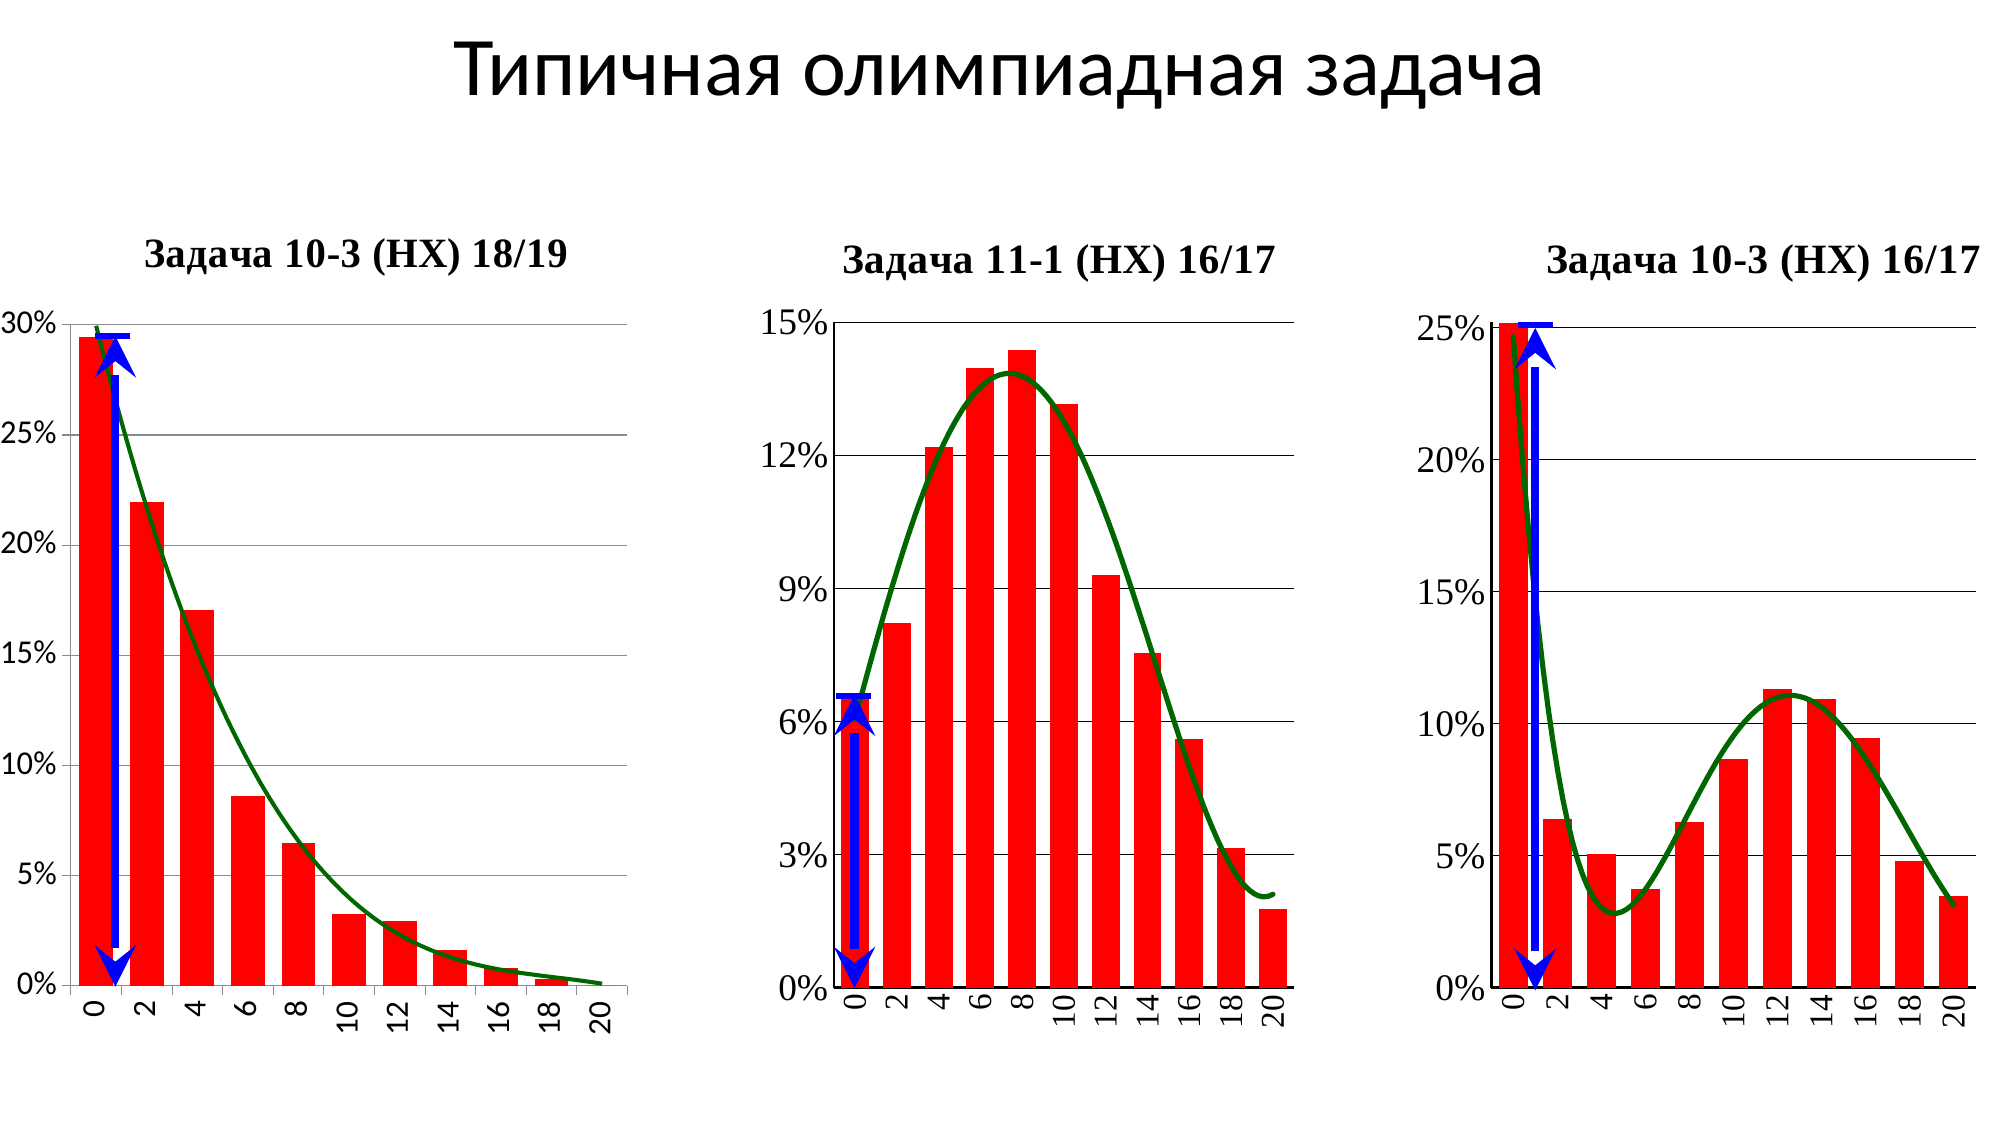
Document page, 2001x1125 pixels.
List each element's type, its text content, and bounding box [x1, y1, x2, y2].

chart [1409, 217, 2000, 1045]
chart [0, 217, 644, 1045]
chart [704, 217, 1296, 1045]
title Типичная олимпиадная задача [324, 0, 1675, 138]
